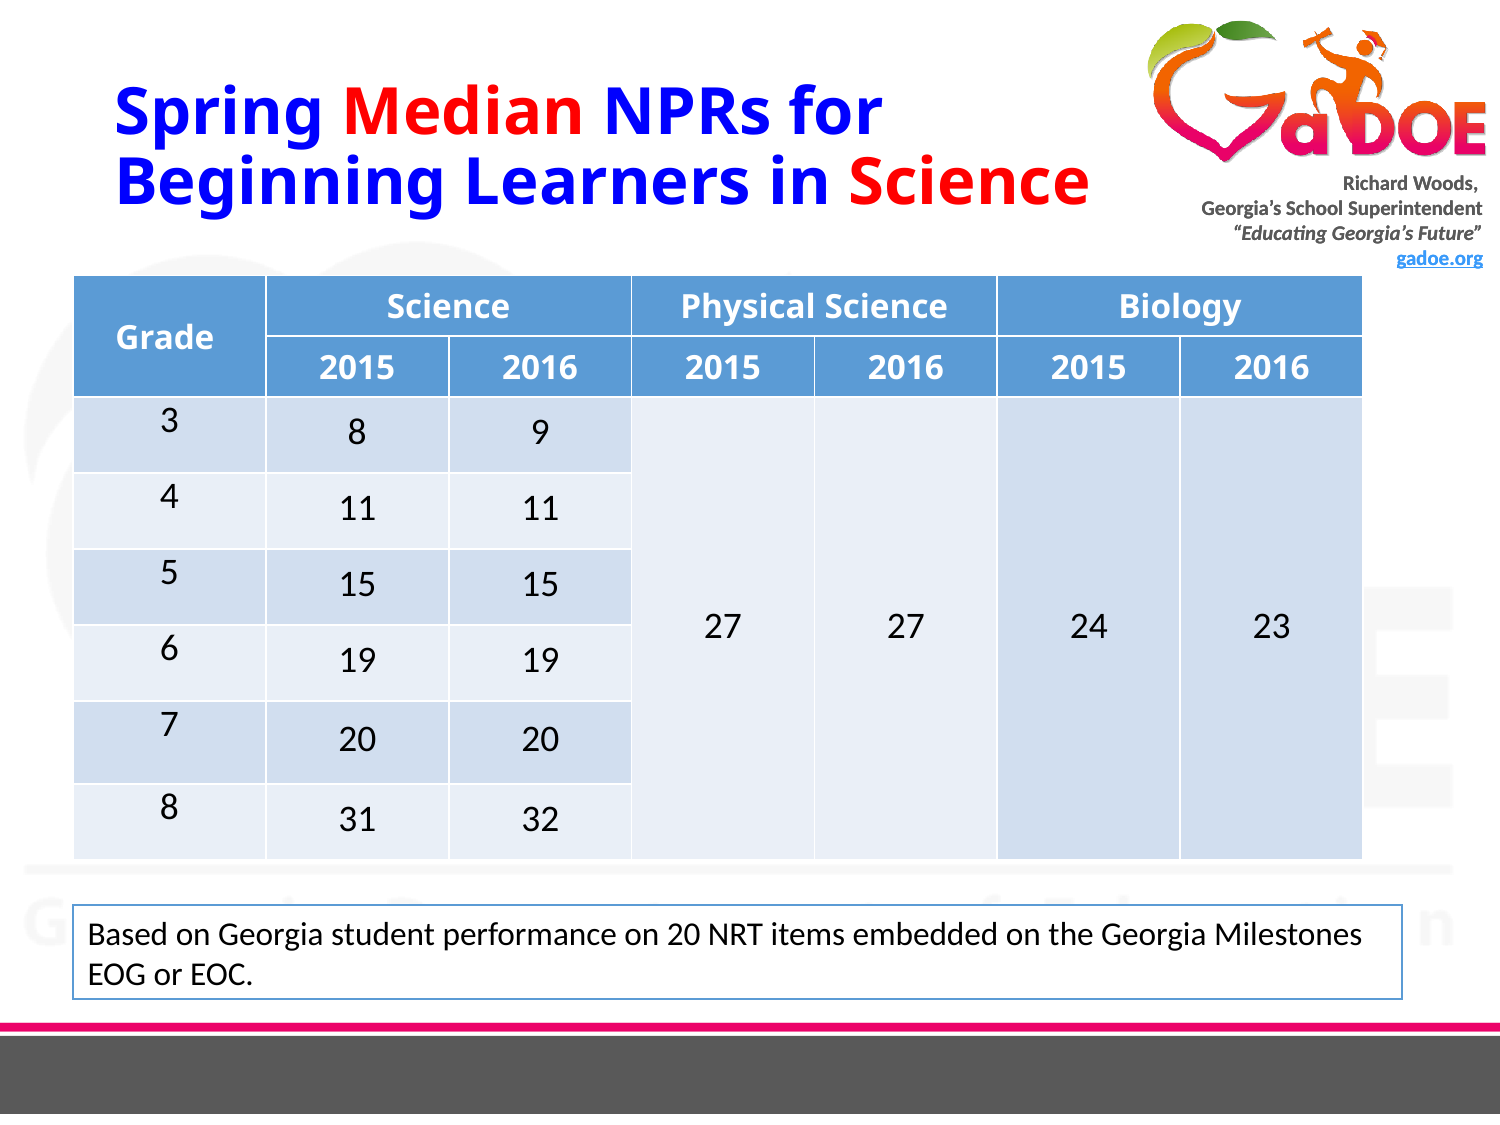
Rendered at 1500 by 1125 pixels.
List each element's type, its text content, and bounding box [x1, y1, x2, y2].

table_cell 2016 [815, 337, 996, 396]
table_cell 27 [632, 398, 814, 859]
table_cell 9 [450, 398, 631, 472]
table_cell 24 [998, 398, 1179, 859]
table_cell 2016 [1181, 337, 1362, 396]
table_cell 2015 [998, 337, 1179, 396]
table_cell 2015 [632, 337, 814, 396]
title Spring Median NPRs for Beginning Learners in Science [99, 39, 1136, 258]
table_cell 31 [267, 785, 448, 859]
text_box Based on Georgia student performance on 20 NRT items embedded on the Georgia Milestones EOG or EOC. [72, 904, 1403, 1000]
table_cell 19 [450, 626, 631, 700]
table_cell 23 [1181, 398, 1362, 859]
table_cell 32 [450, 785, 631, 859]
table_cell 2015 [267, 337, 448, 396]
table_cell 4 [74, 474, 265, 548]
table_header Grade [74, 276, 265, 396]
table_cell 2016 [450, 337, 631, 396]
table_cell 15 [267, 550, 448, 624]
table_header Biology [998, 276, 1362, 335]
table_cell 15 [450, 550, 631, 624]
table_cell 5 [74, 550, 265, 624]
table_header Physical Science [632, 276, 996, 335]
table_cell 8 [267, 398, 448, 472]
table_cell 11 [450, 474, 631, 548]
table_cell 8 [74, 785, 265, 859]
picture [1135, 8, 1499, 164]
table_cell 20 [450, 702, 631, 783]
table_cell 3 [74, 398, 265, 472]
table_cell 11 [267, 474, 448, 548]
table_cell 20 [267, 702, 448, 783]
table_cell 27 [815, 398, 996, 859]
table_cell 7 [74, 702, 265, 783]
table_cell 6 [74, 626, 265, 700]
picture [19, 235, 1473, 980]
table_cell 19 [267, 626, 448, 700]
table_header Science [267, 276, 631, 335]
